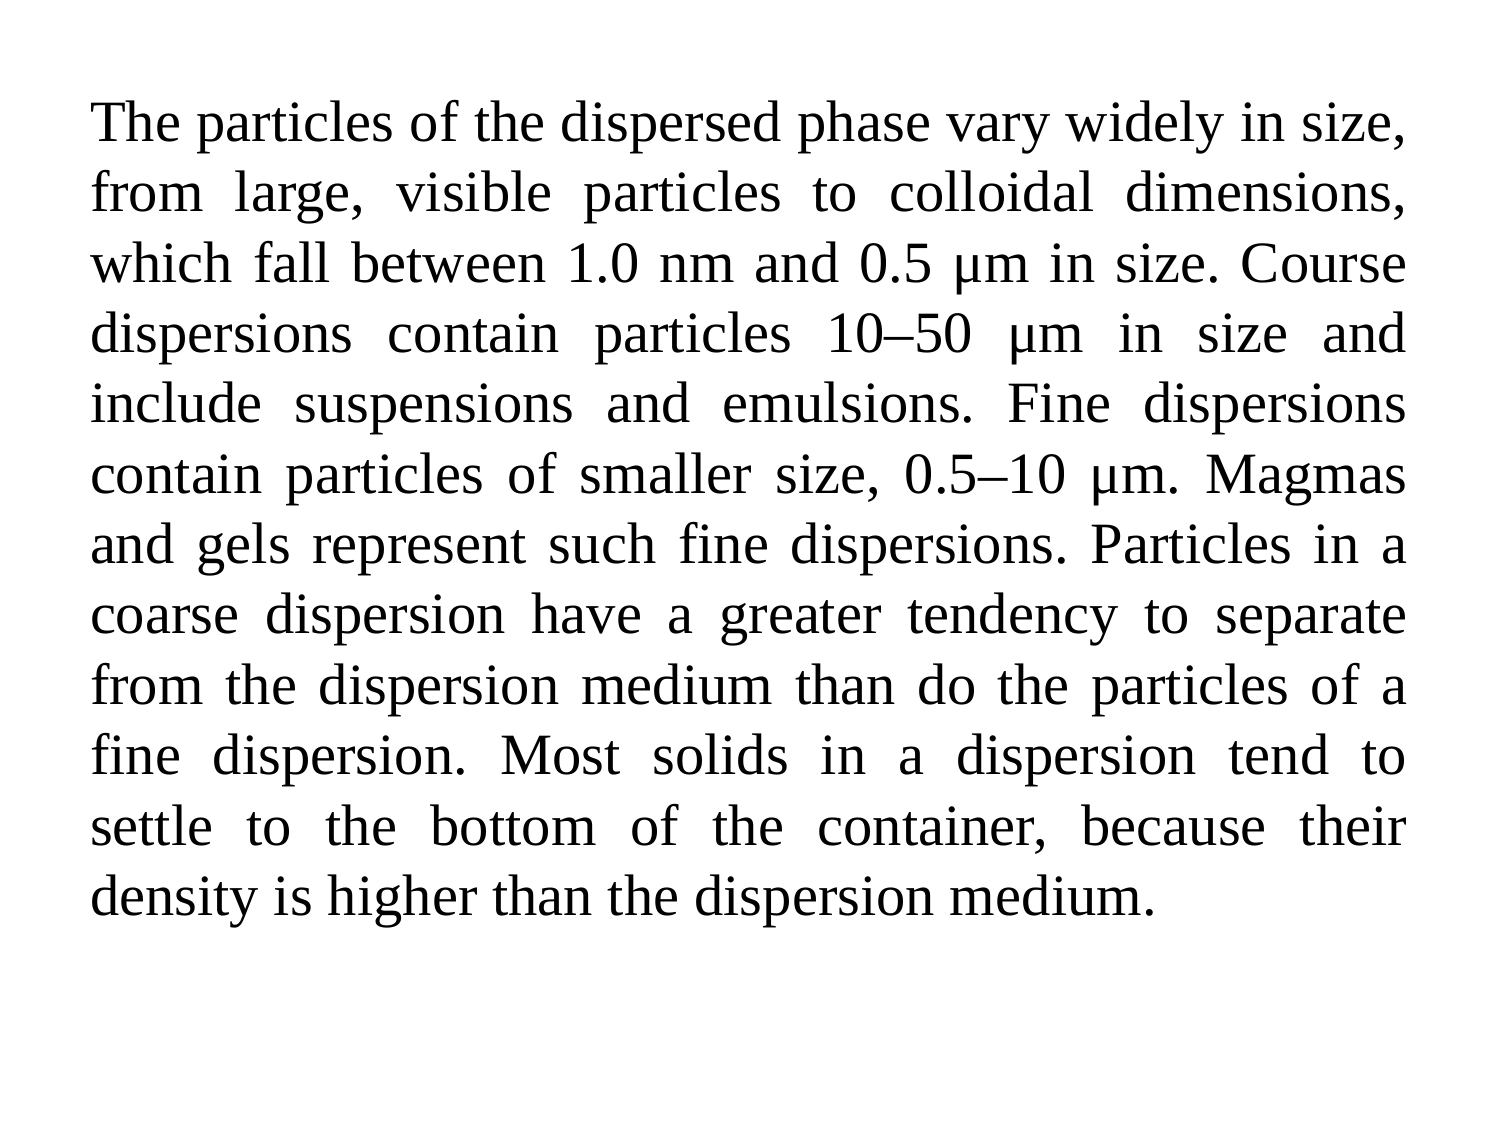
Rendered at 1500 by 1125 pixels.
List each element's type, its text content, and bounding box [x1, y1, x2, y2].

list The particles of the dispersed phase vary widely in size, from large, visible particles to colloidal dimensions, which fall between 1.0 nm and 0.5 μm in size. Course dispersions contain particles 10–50 μm in size and include suspensions and emulsions. Fine dispersions contain particles of smaller size, 0.5–10 μm. Magmas and gels represent such fine dispersions. Particles in a coarse dispersion have a greater tendency to separate from the dispersion medium than do the particles of a fine dispersion. Most solids in a dispersion tend to settle to the bottom of the container, because their density is higher than the dispersion medium. [75, 75, 1425, 1005]
